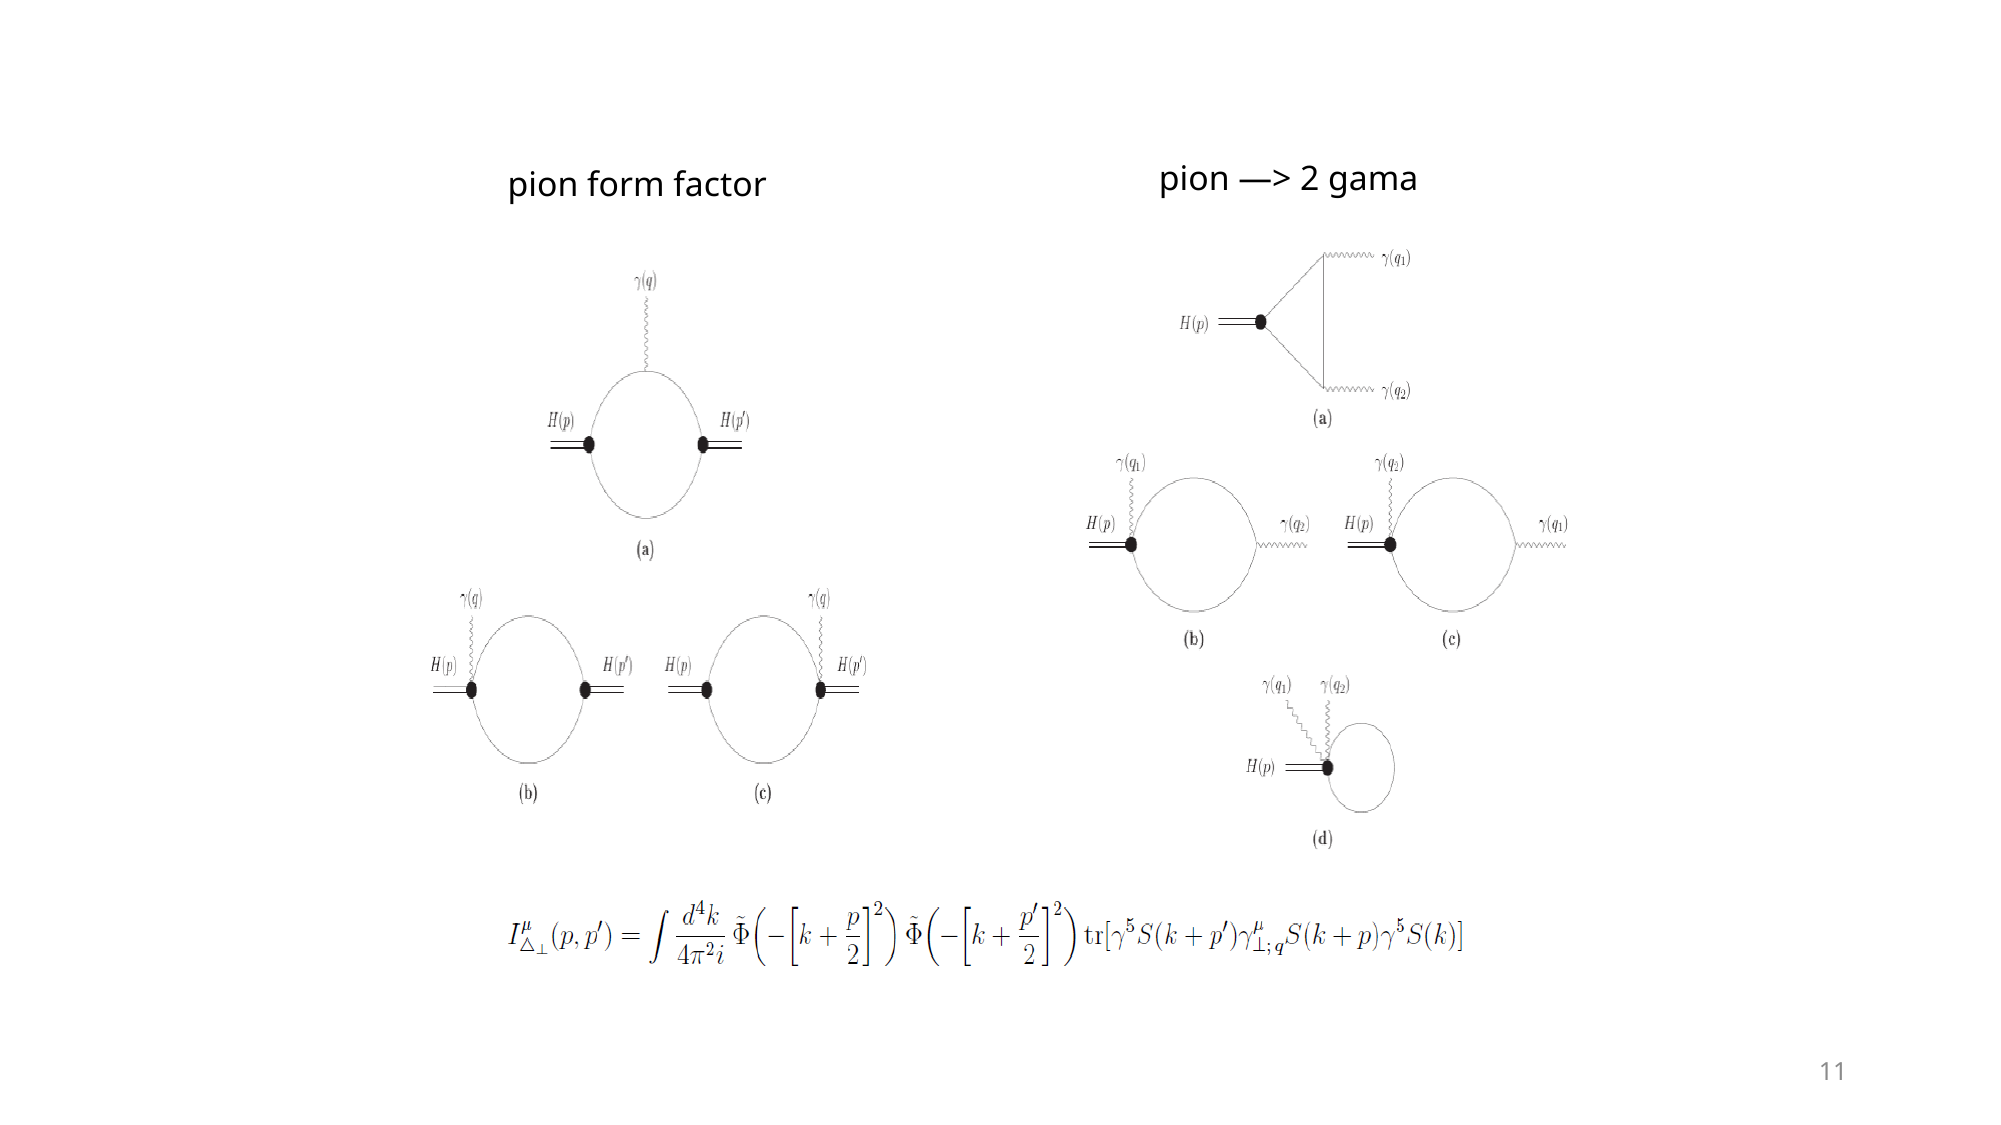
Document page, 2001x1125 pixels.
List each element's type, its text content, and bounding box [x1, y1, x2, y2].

picture [419, 250, 878, 828]
text_box pion form factor [501, 157, 773, 210]
text_box pion —> 2 gama [1153, 151, 1434, 204]
picture [1077, 249, 1577, 858]
slide_number 11 [1412, 1042, 1863, 1103]
picture [505, 893, 1468, 973]
